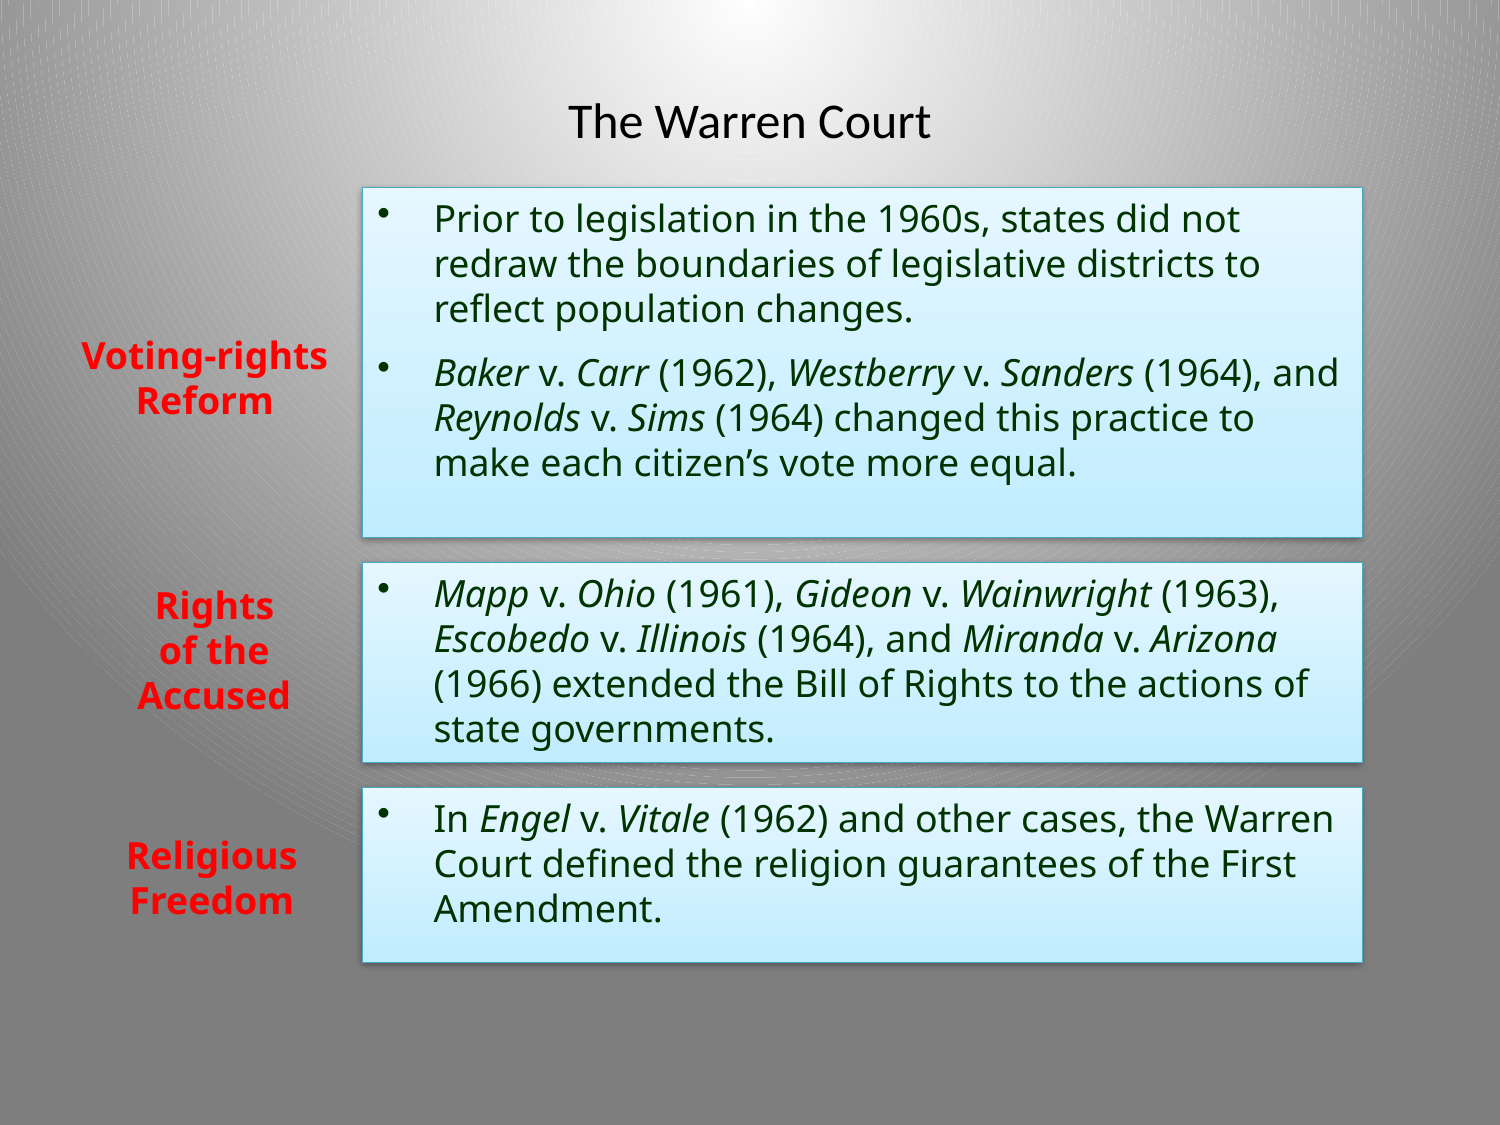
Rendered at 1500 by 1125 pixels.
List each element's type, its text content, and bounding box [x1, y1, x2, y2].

text_box Religious Freedom [111, 824, 313, 930]
text_box Rights of the Accused [122, 574, 307, 725]
text_box Prior to legislation in the 1960s, states did not redraw the boundaries of legislative districts to reflect population changes. Baker v. Carr (1962), Westberry v. Sanders (1964), and Reynolds v. Sims (1964) changed this practice to make each citizen’s vote more equal. [362, 187, 1363, 538]
title The Warren Court [87, 75, 1413, 163]
text_box Mapp v. Ohio (1961), Gideon v. Wainwright (1963), Escobedo v. Illinois (1964), and Miranda v. Arizona (1966) extended the Bill of Rights to the actions of state governments. [362, 562, 1363, 763]
text_box In Engel v. Vitale (1962) and other cases, the Warren Court defined the religion guarantees of the First Amendment. [362, 787, 1363, 963]
text_box Voting-rights Reform [66, 324, 344, 430]
